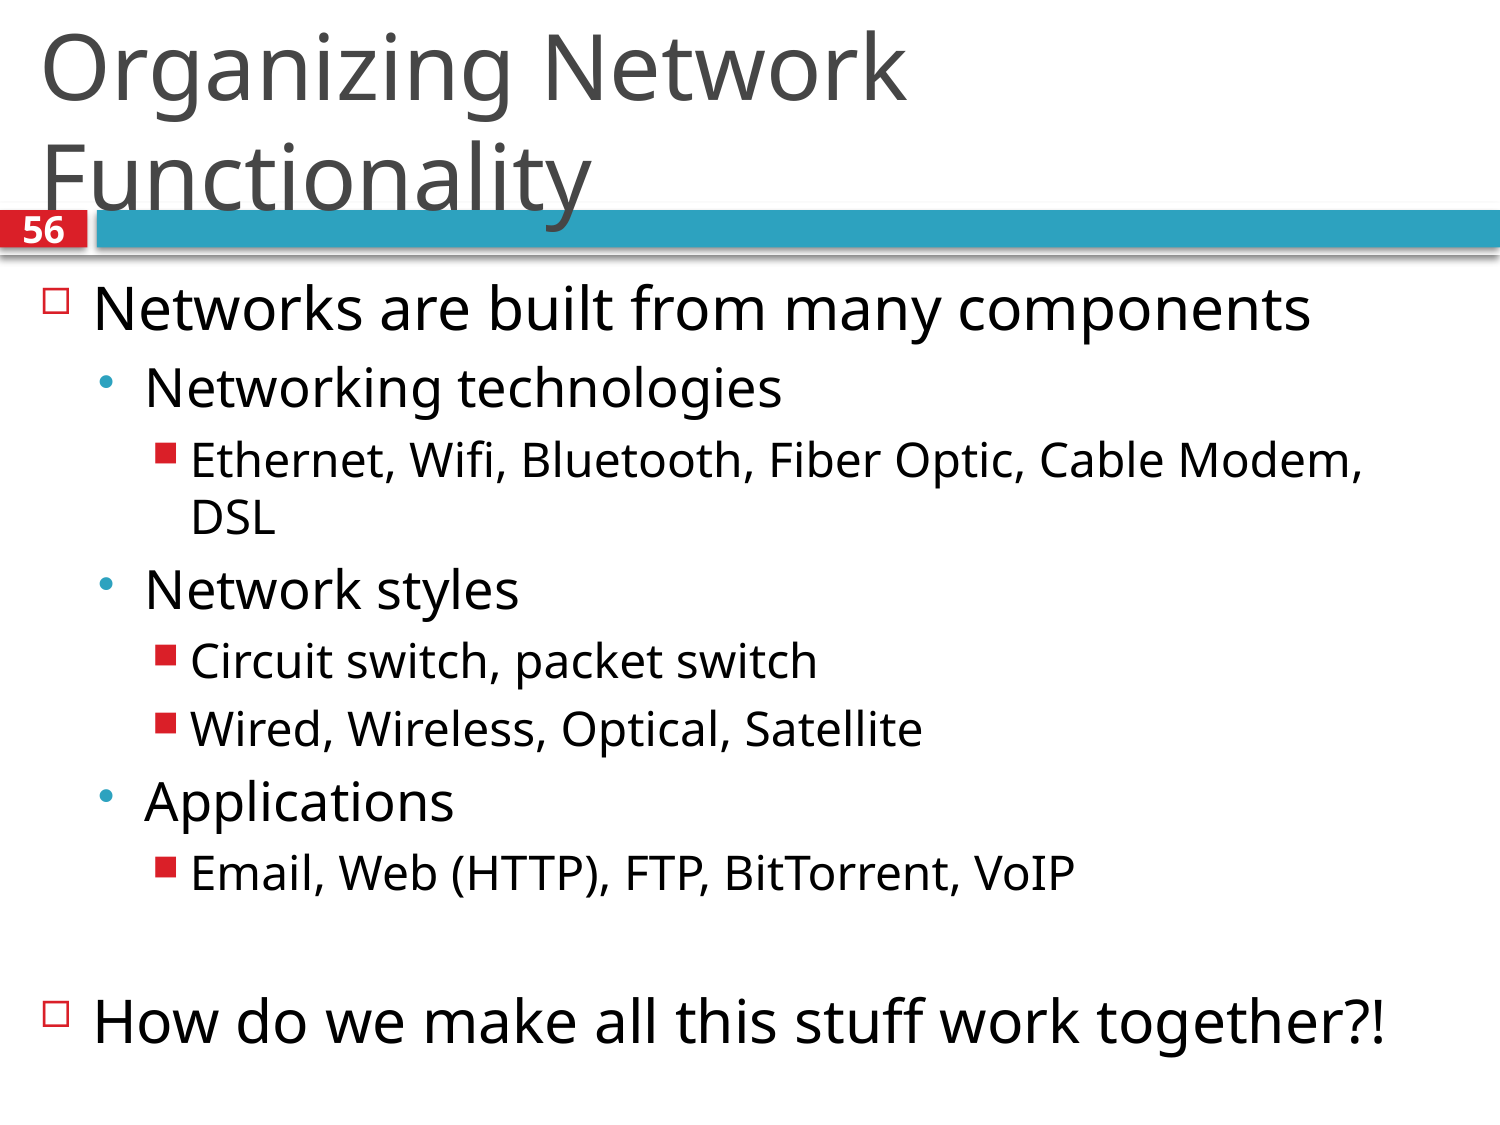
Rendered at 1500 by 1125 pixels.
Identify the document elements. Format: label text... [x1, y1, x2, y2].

list Networks are built from many components Networking technologies Ethernet, Wifi, Bluetooth, Fiber Optic, Cable Modem, DSL Network styles Circuit switch, packet switch Wired, Wireless, Optical, Satellite Applications Email, Web (HTTP), FTP, BitTorrent, VoIP How do we make all this stuff work together?! [24, 262, 1475, 1100]
slide_number 56 [0, 206, 88, 257]
title Organizing Network Functionality [24, 37, 1475, 200]
